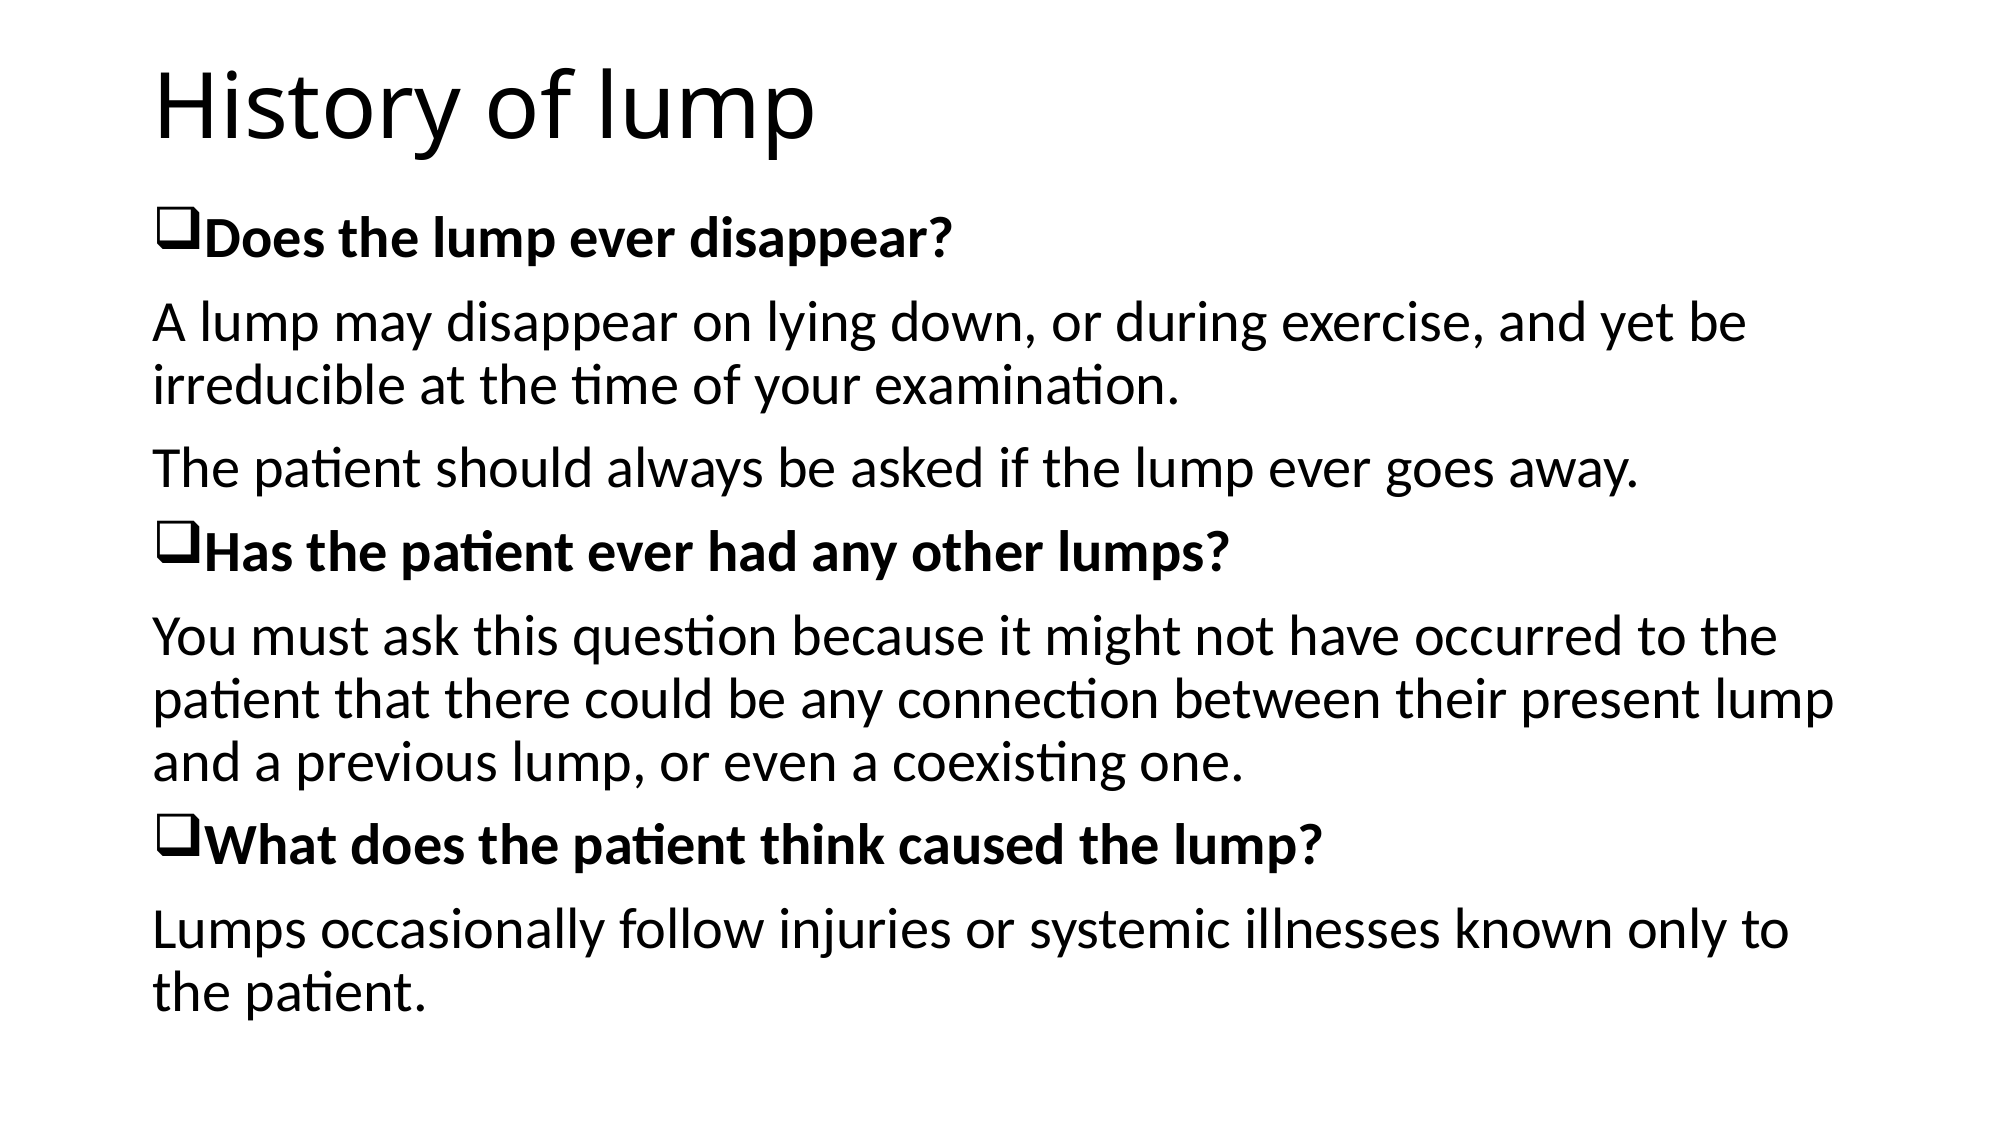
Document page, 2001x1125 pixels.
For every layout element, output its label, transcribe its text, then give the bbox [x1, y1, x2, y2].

list Does the lump ever disappear? A lump may disappear on lying down, or during exercise, and yet be irreducible at the time of your examination. The patient should always be asked if the lump ever goes away. Has the patient ever had any other lumps? You must ask this question because it might not have occurred to the patient that there could be any connection between their present lump and a previous lump, or even a coexisting one. What does the patient think caused the lump? Lumps occasionally follow injuries or systemic illnesses known only to the patient. [137, 200, 1863, 1053]
title History of lump [137, 0, 1863, 200]
